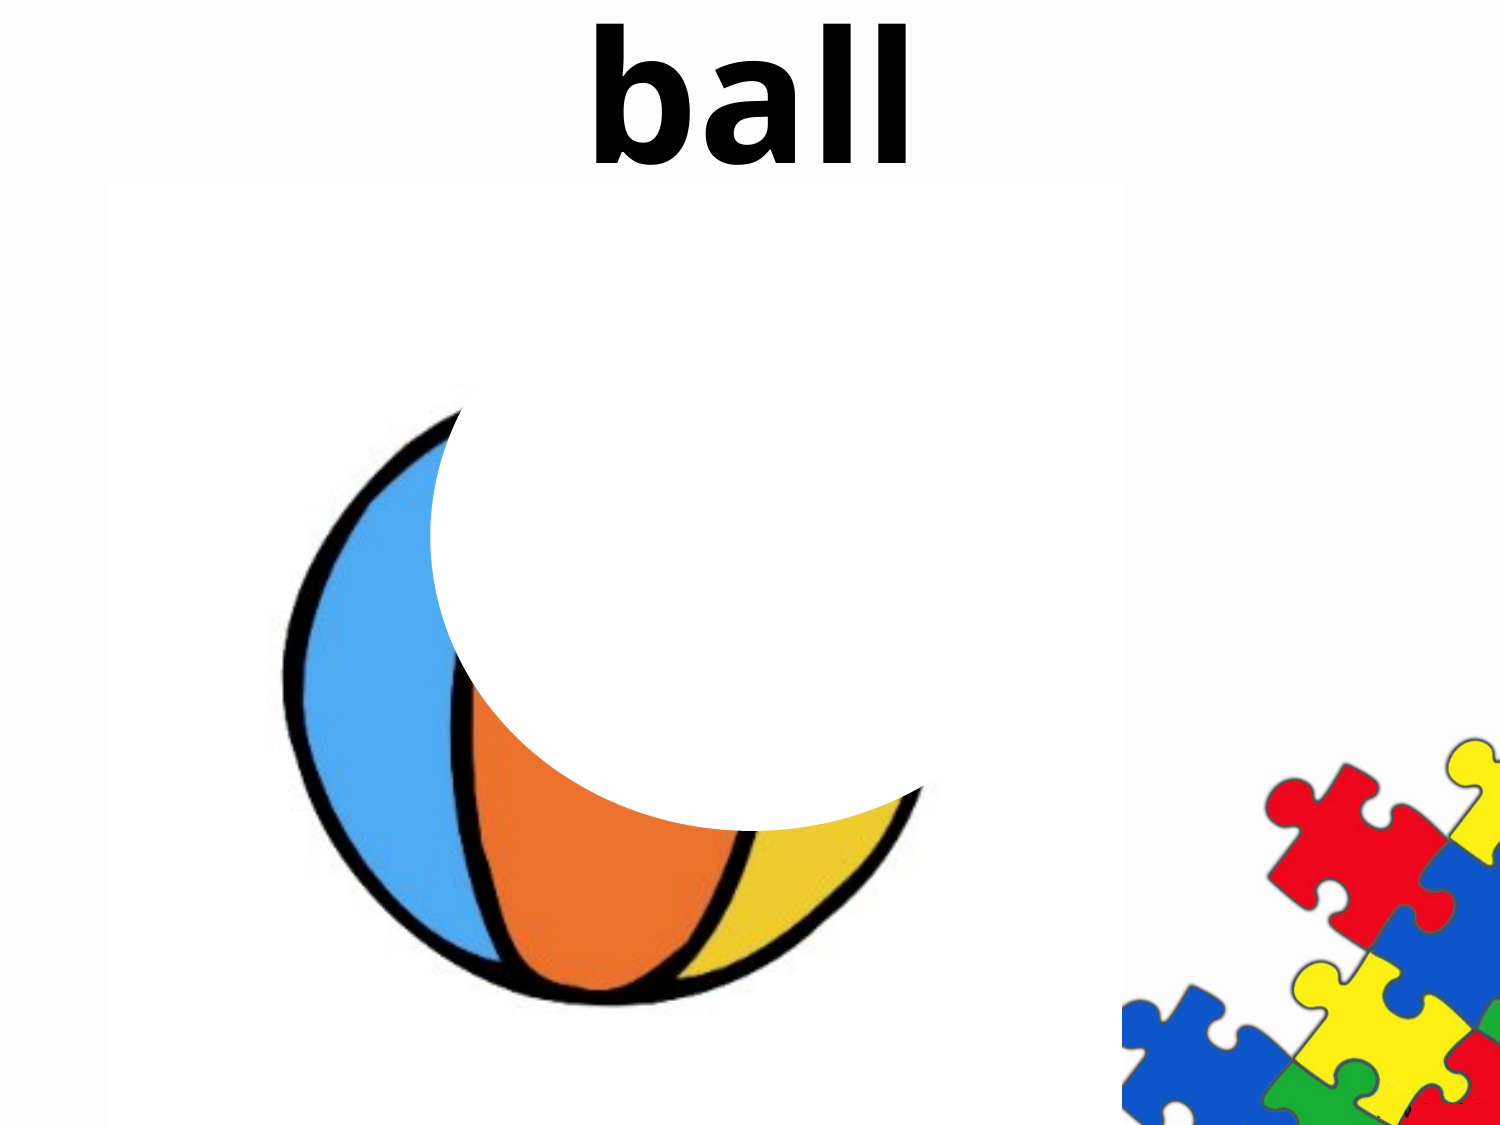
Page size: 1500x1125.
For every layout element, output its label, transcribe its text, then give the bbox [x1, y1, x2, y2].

title ball [76, 0, 1428, 184]
picture [0, 0, 1500, 1125]
